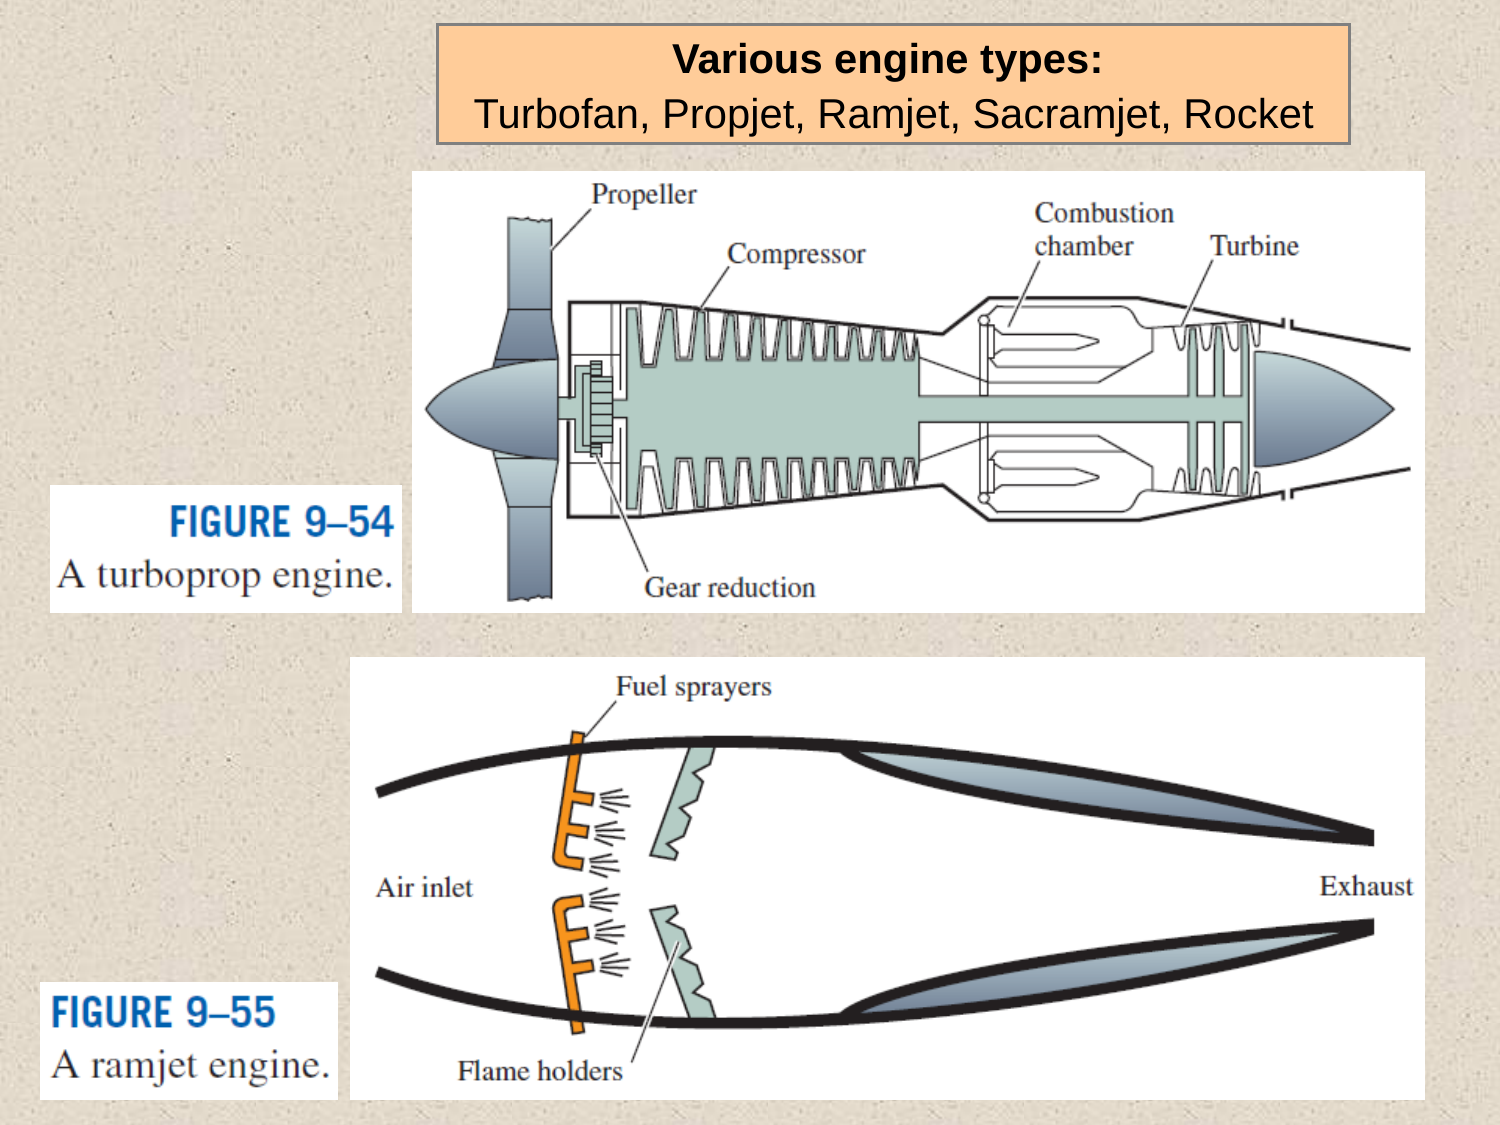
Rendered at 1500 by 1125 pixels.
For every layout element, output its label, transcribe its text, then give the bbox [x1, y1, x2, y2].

picture [0, 0, 1500, 1125]
text_box Various engine types: Turbofan, Propjet, Ramjet, Sacramjet, Rocket [437, 24, 1350, 144]
